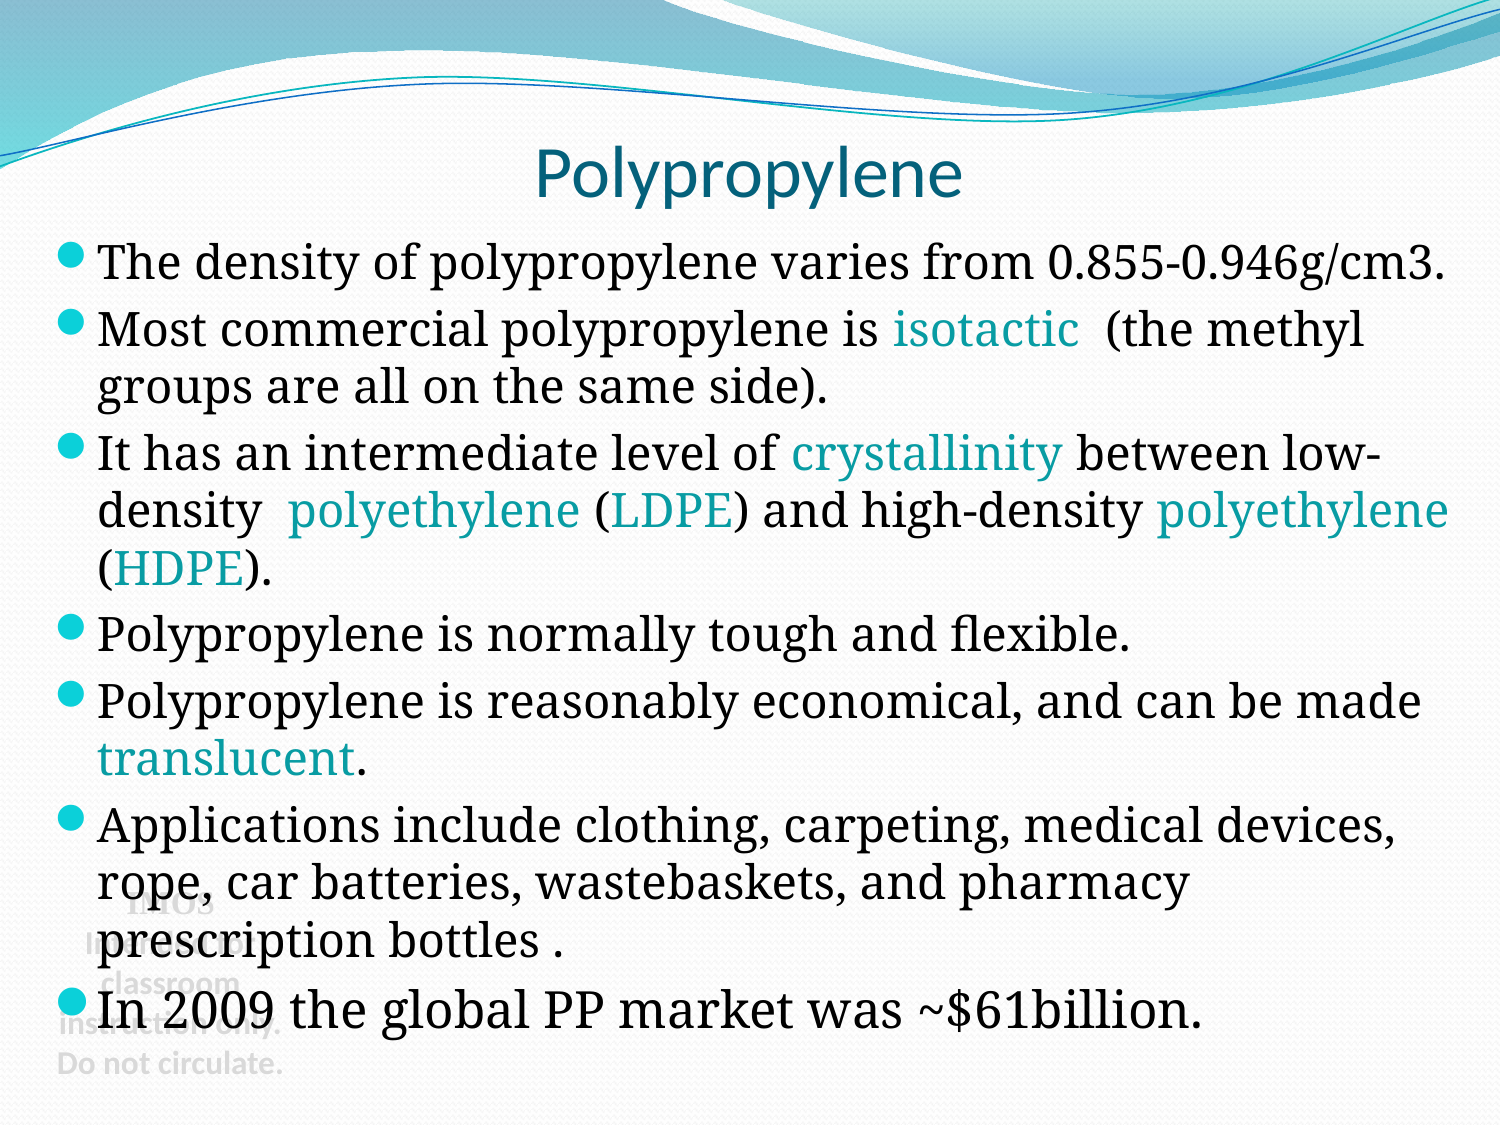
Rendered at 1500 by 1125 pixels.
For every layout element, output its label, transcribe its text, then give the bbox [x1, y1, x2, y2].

title Polypropylene [75, 115, 1425, 213]
text_box IMOS Intended for classroom instruction only. Do not circulate. [30, 873, 311, 1089]
list The density of polypropylene varies from 0.855-0.946g/cm3. Most commercial polypropylene is isotactic (the methyl groups are all on the same side). It has an intermediate level of crystallinity between low-density polyethylene (LDPE) and high-density polyethylene (HDPE). Polypropylene is normally tough and flexible. Polypropylene is reasonably economical, and can be made translucent. Applications include clothing, carpeting, medical devices, rope, car batteries, wastebaskets, and pharmacy prescription bottles . In 2009 the global PP market was ~$61billion. [39, 224, 1472, 1063]
